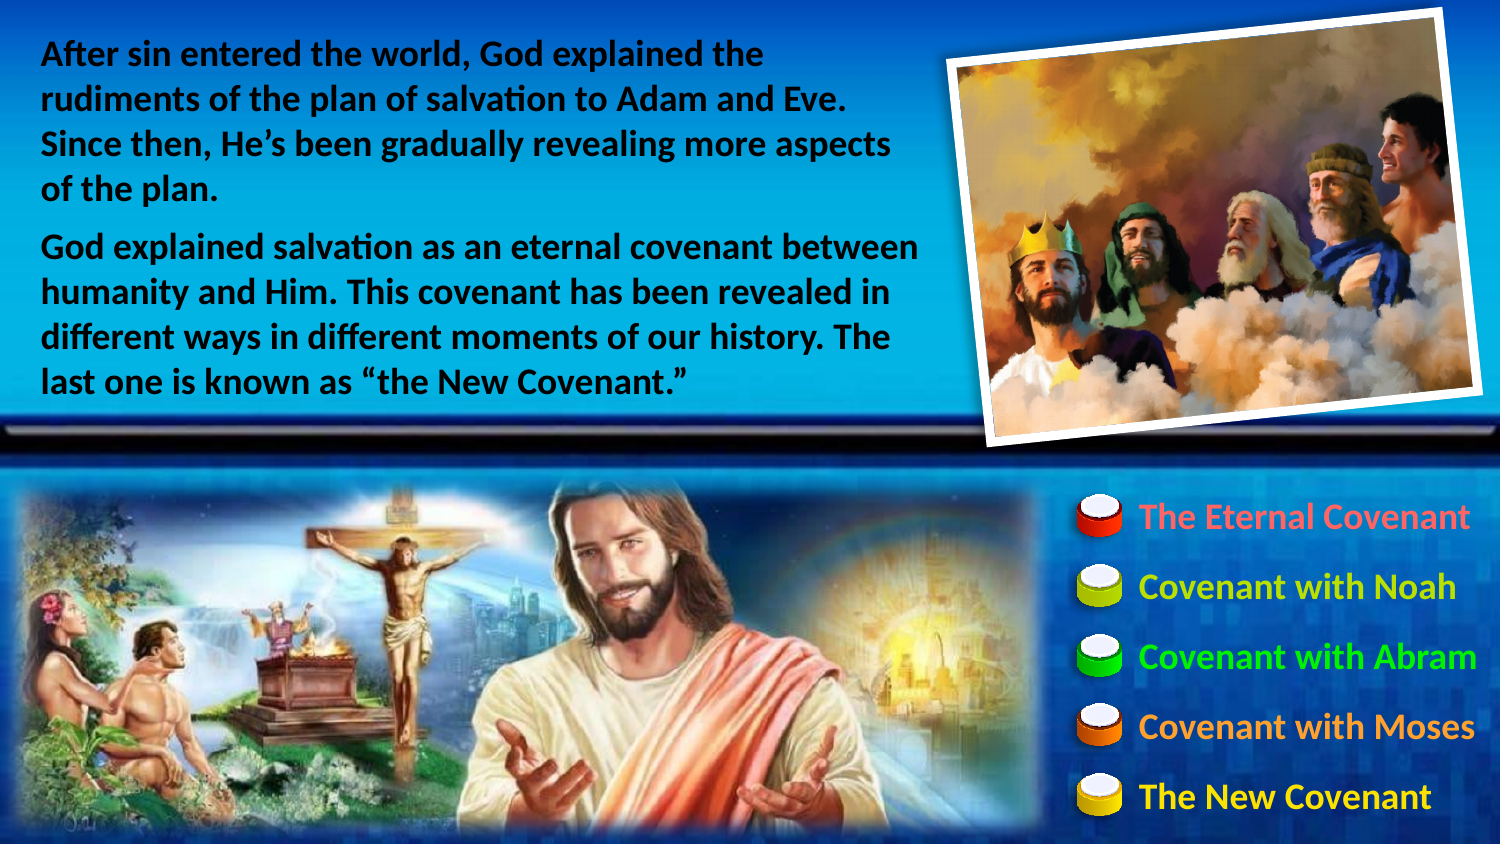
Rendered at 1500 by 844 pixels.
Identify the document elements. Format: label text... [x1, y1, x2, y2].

text_box The Eternal Covenant Covenant with Noah Covenant with Abram Covenant with Moses The New Covenant [1124, 484, 1500, 825]
text_box After sin entered the world, God explained the rudiments of the plan of salvation to Adam and Eve. Since then, He’s been gradually revealing more aspects of the plan. God explained salvation as an eternal covenant between humanity and Him. This covenant has been revealed in different ways in different moments of our history. The last one is known as “the New Covenant.” [25, 21, 940, 410]
picture [0, 480, 1500, 844]
picture [0, 0, 1500, 472]
